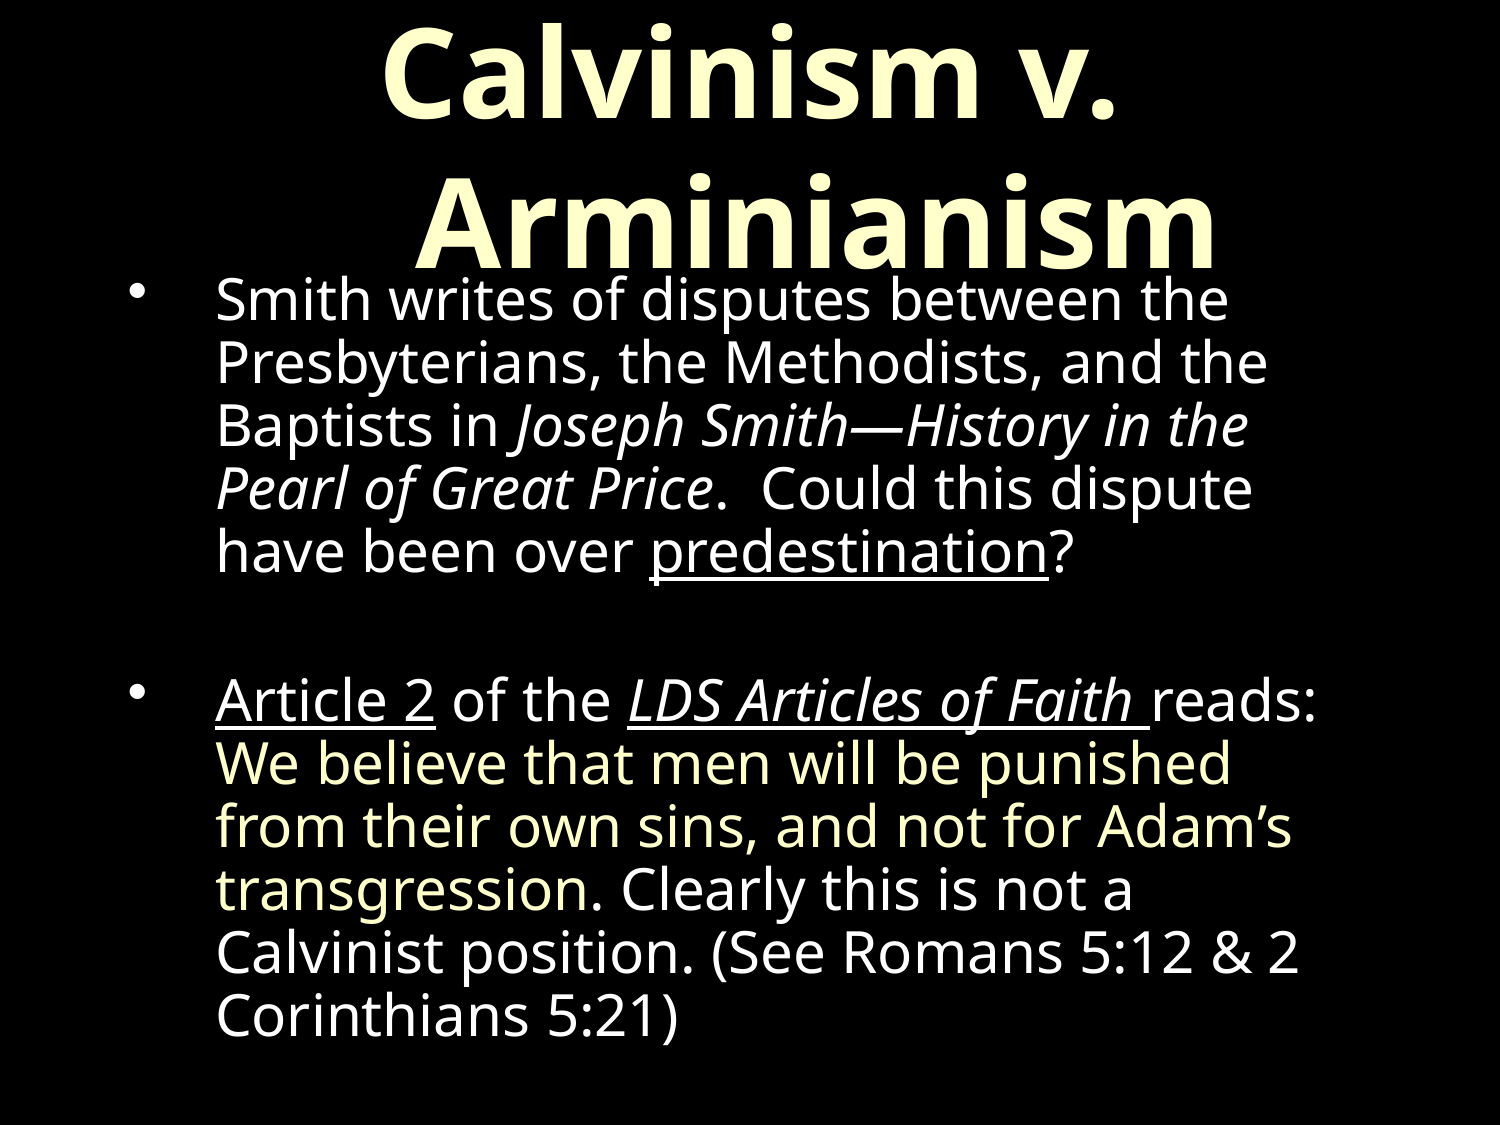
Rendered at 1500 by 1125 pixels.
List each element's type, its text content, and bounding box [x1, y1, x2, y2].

text_box Calvinism v. Arminianism [0, 50, 1500, 238]
list Smith writes of disputes between the Presbyterians, the Methodists, and the Baptists in Joseph Smith—History in the Pearl of Great Price. Could this dispute have been over predestination? Article 2 of the LDS Articles of Faith reads: We believe that men will be punished from their own sins, and not for Adam’s transgression. Clearly this is not a Calvinist position. (See Romans 5:12 & 2 Corinthians 5:21) [112, 262, 1388, 938]
